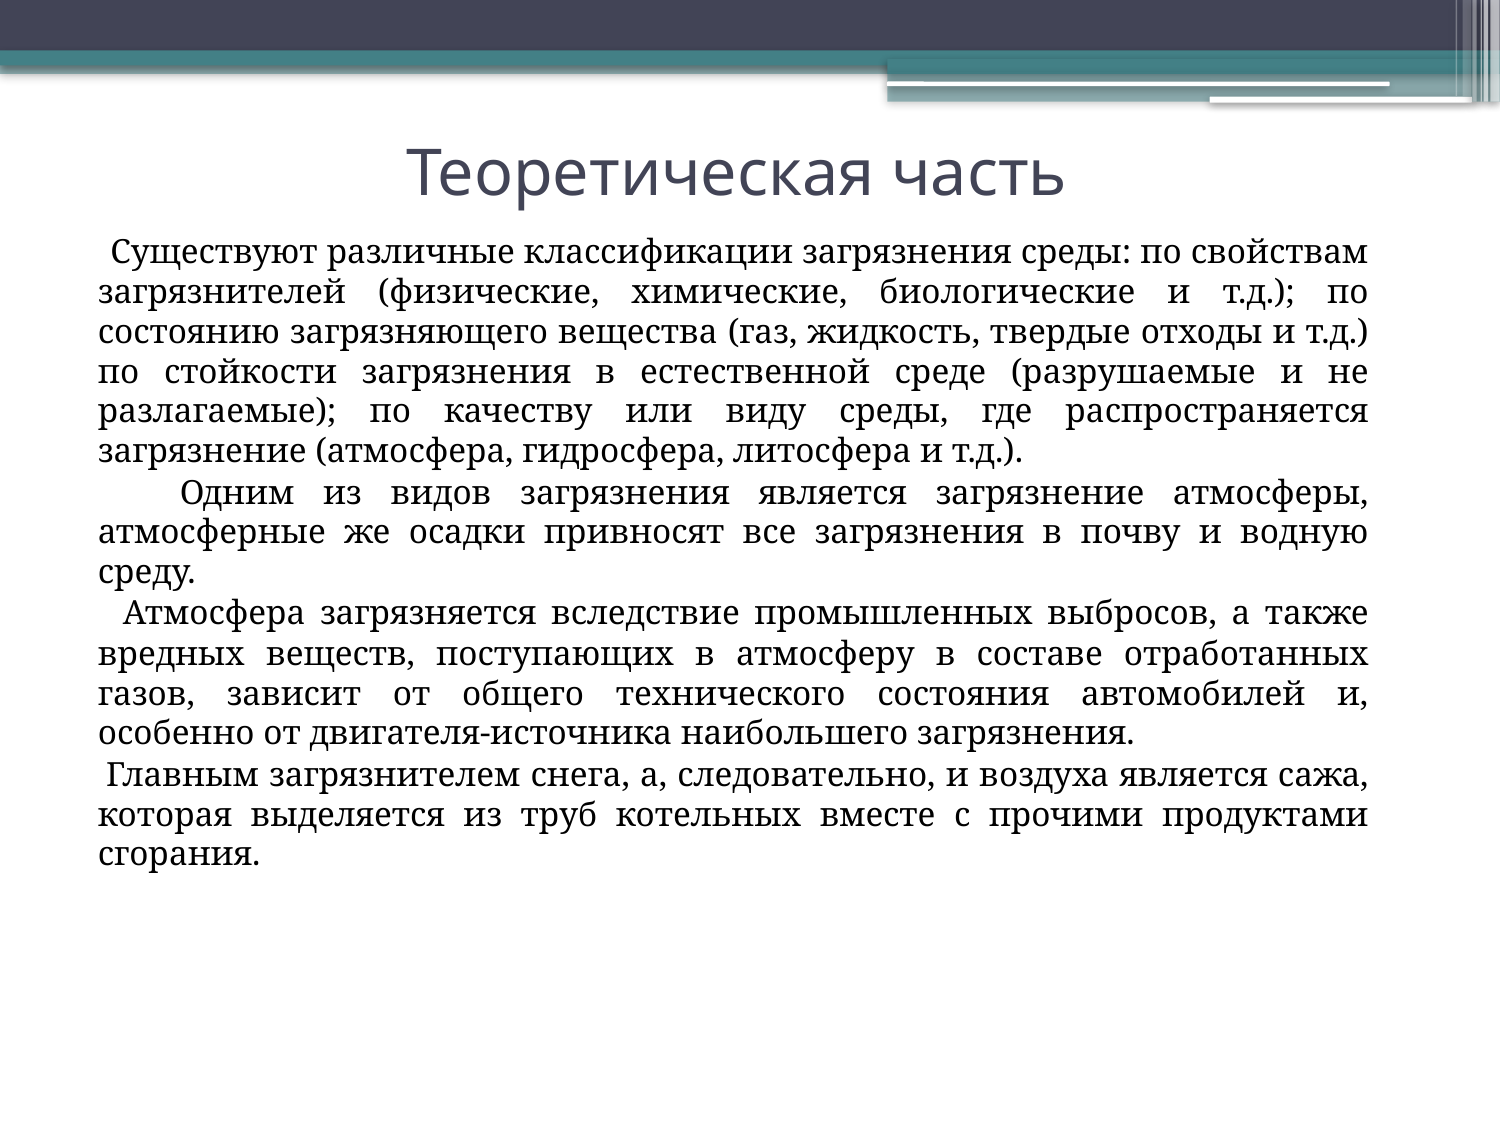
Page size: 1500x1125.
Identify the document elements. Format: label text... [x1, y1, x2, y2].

title Теоретическая часть [70, 82, 1421, 257]
list Существуют различные классификации загрязнения среды: по свойствам загрязнителей (физические, химические, биологические и т.д.); по состоянию загрязняющего вещества (газ, жидкость, твердые отходы и т.д.) по стойкости загрязнения в естественной среде (разрушаемые и не разлагаемые); по качеству или виду среды, где распространяется загрязнение (атмосфера, гидросфера, литосфера и т.д.). Одним из видов загрязнения является загрязнение атмосферы, атмосферные же осадки привносят все загрязнения в почву и водную среду. Атмосфера загрязняется вследствие промышленных выбросов, а также вредных веществ, поступающих в атмосферу в составе отработанных газов, зависит от общего технического состояния автомобилей и, особенно от двигателя-источника наибольшего загрязнения. Главным загрязнителем снега, а, следовательно, и воздуха является сажа, которая выделяется из труб котельных вместе с прочими продуктами сгорания. [35, 222, 1386, 933]
